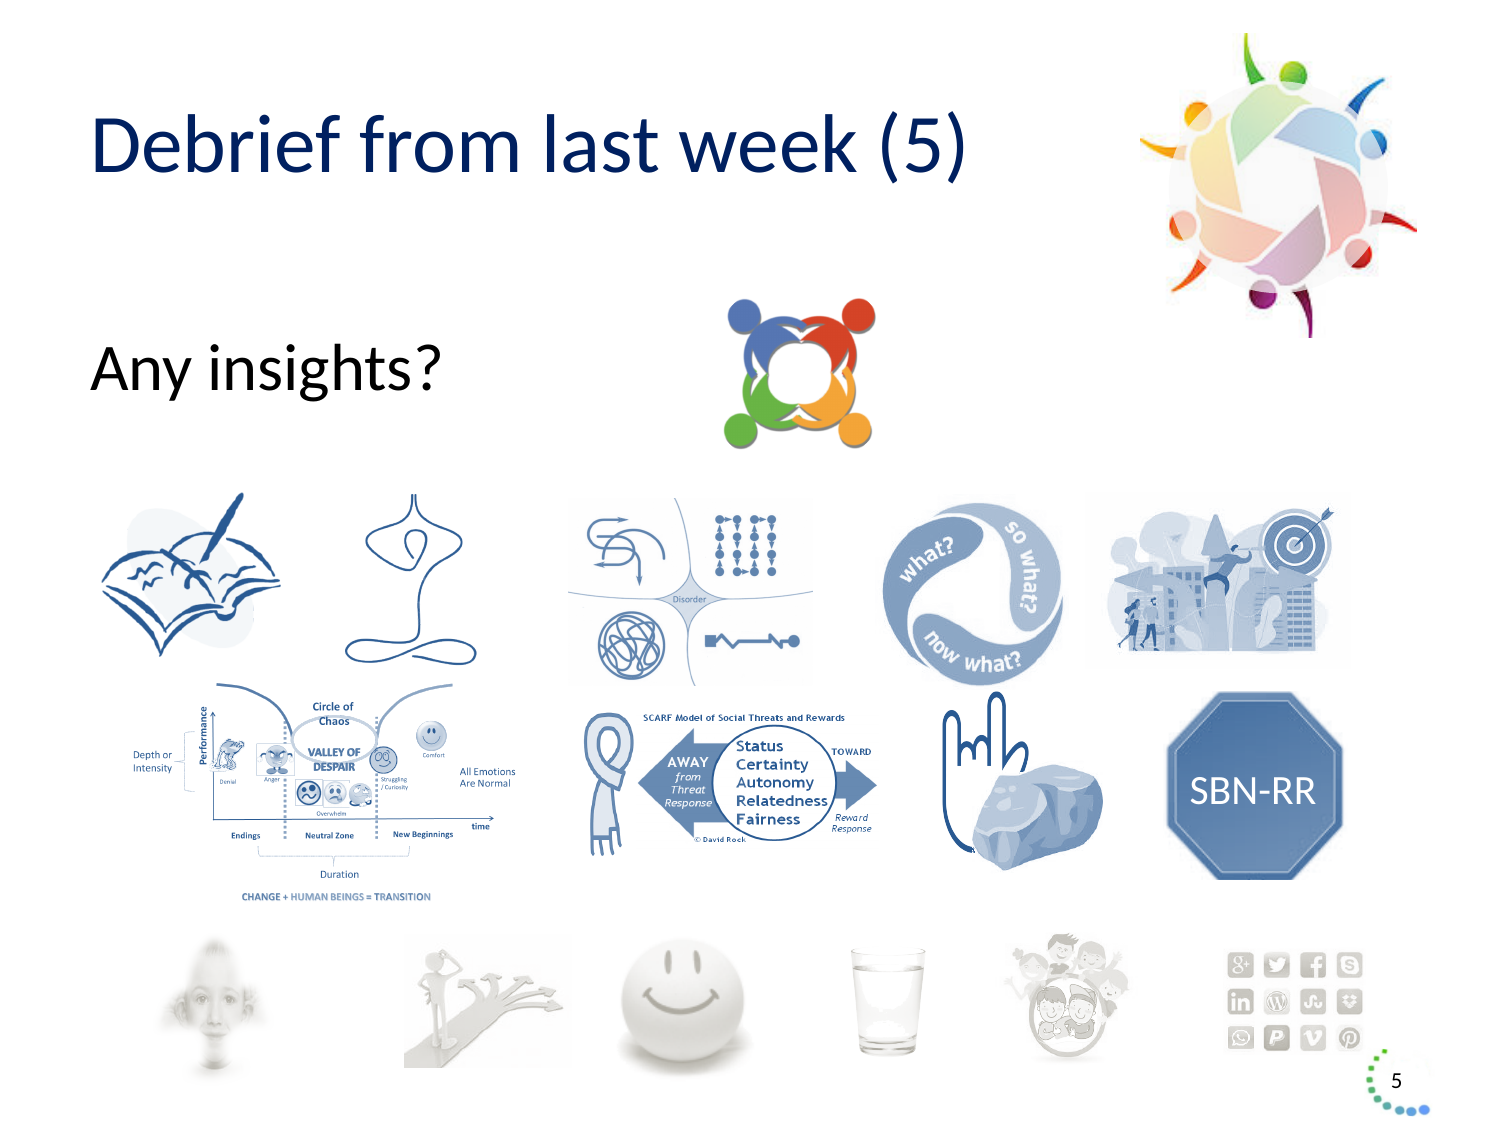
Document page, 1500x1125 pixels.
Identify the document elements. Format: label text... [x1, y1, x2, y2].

title Debrief from last week (5) [1421, 45, 1425, 233]
picture [808, 917, 971, 1084]
picture [587, 905, 778, 1096]
picture [120, 914, 300, 1088]
picture [403, 933, 572, 1068]
picture [100, 491, 281, 658]
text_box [939, 684, 1103, 896]
title Debrief from last week (5) [75, 45, 1135, 233]
picture [875, 494, 1069, 690]
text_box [581, 707, 880, 862]
picture [287, 475, 533, 674]
picture [1223, 946, 1366, 1055]
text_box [1162, 691, 1348, 880]
picture [1363, 1047, 1435, 1117]
picture [1084, 491, 1351, 669]
picture [126, 683, 531, 911]
picture [568, 236, 937, 687]
list Any insights? [75, 316, 1425, 1005]
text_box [1140, 33, 1418, 339]
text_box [995, 920, 1138, 1076]
